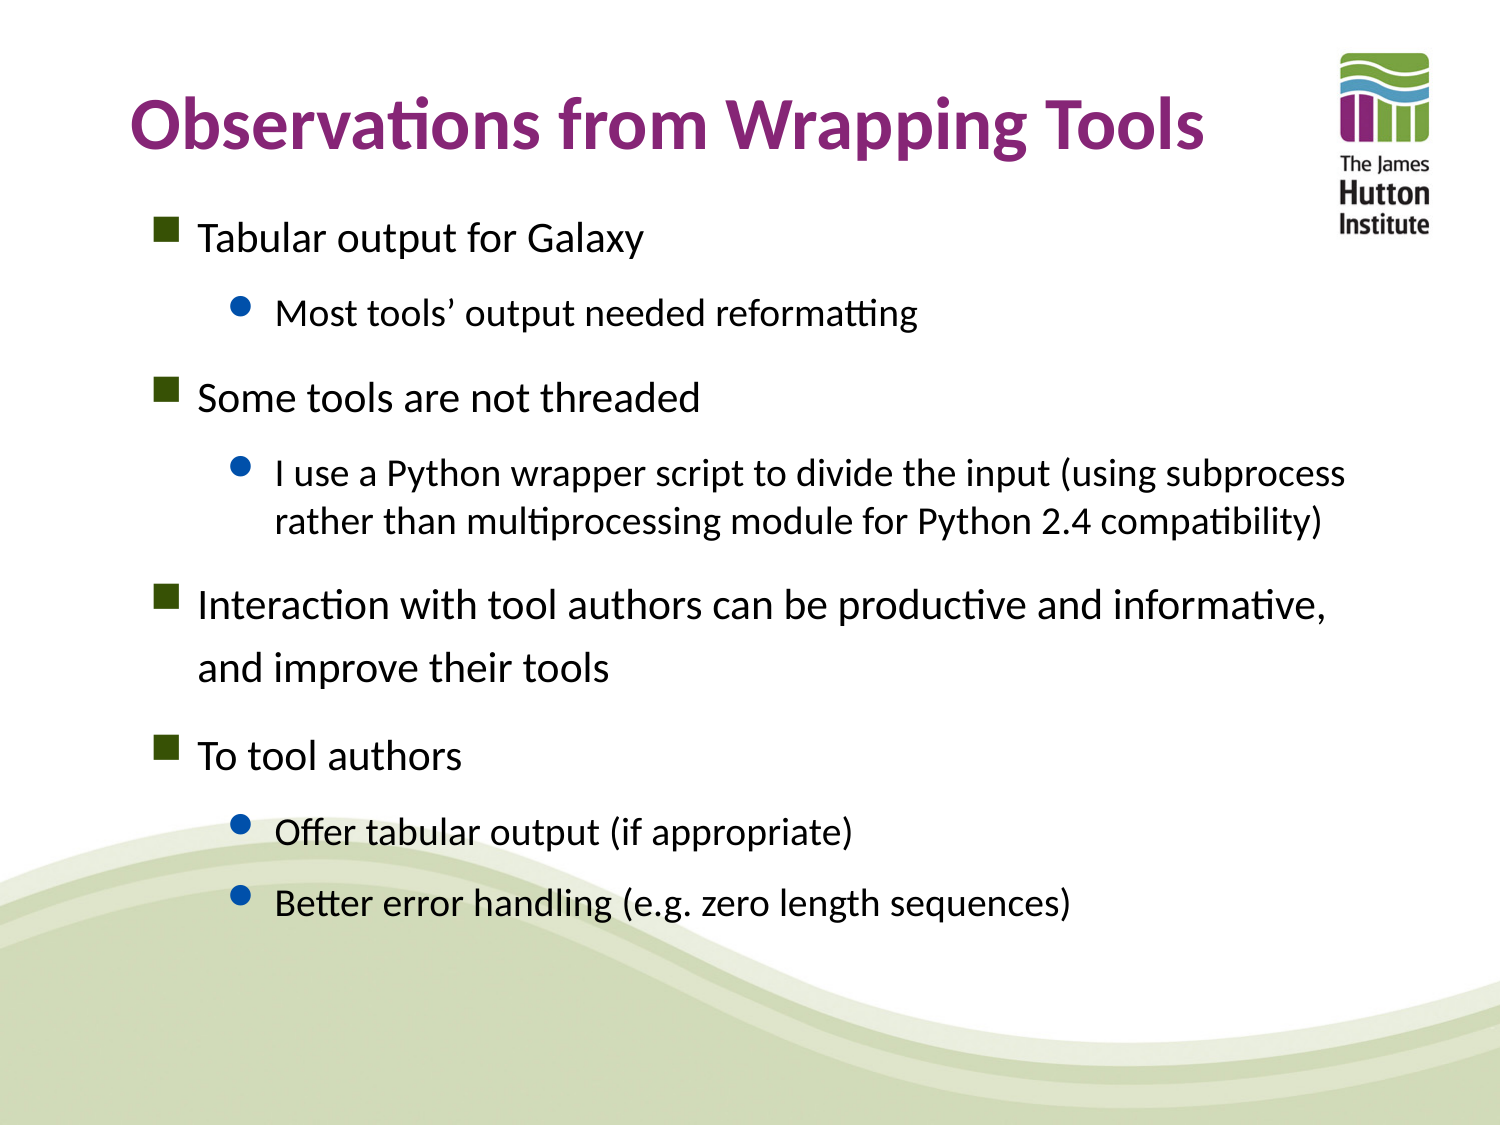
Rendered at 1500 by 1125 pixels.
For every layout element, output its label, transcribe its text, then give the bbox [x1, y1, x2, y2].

picture [0, 0, 1500, 1125]
list Tabular output for Galaxy Most tools’ output needed reformatting Some tools are not threaded I use a Python wrapper script to divide the input (using subprocess rather than multiprocessing module for Python 2.4 compatibility) Interaction with tool authors can be productive and informative, and improve their tools To tool authors Offer tabular output (if appropriate) Better error handling (e.g. zero length sequences) [130, 190, 1377, 978]
title Observations from Wrapping Tools [130, 65, 1377, 174]
